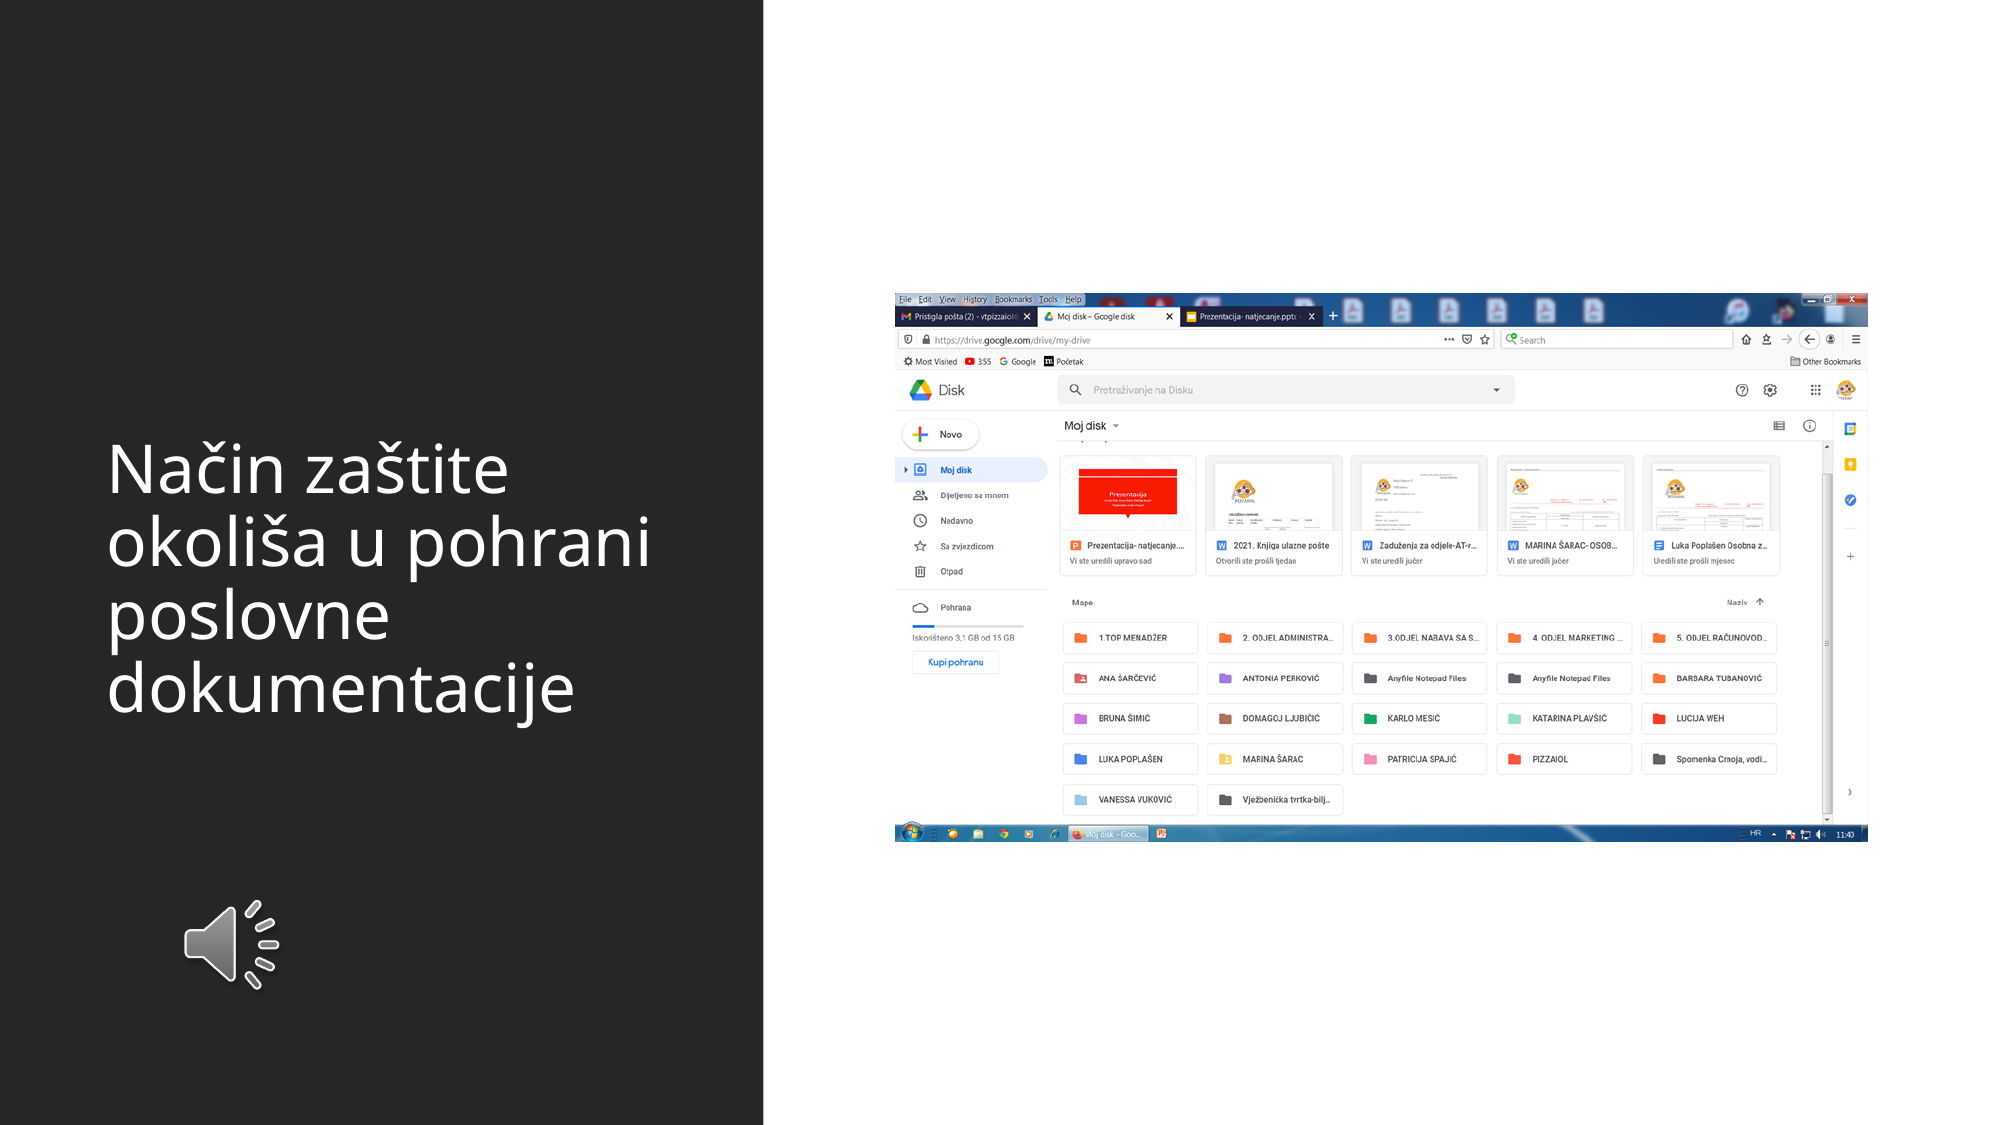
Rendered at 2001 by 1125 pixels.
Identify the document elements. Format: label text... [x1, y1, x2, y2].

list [895, 293, 1869, 842]
picture [184, 897, 285, 999]
title Način zaštite okoliša u pohrani poslovne dokumentacije [91, 390, 669, 735]
